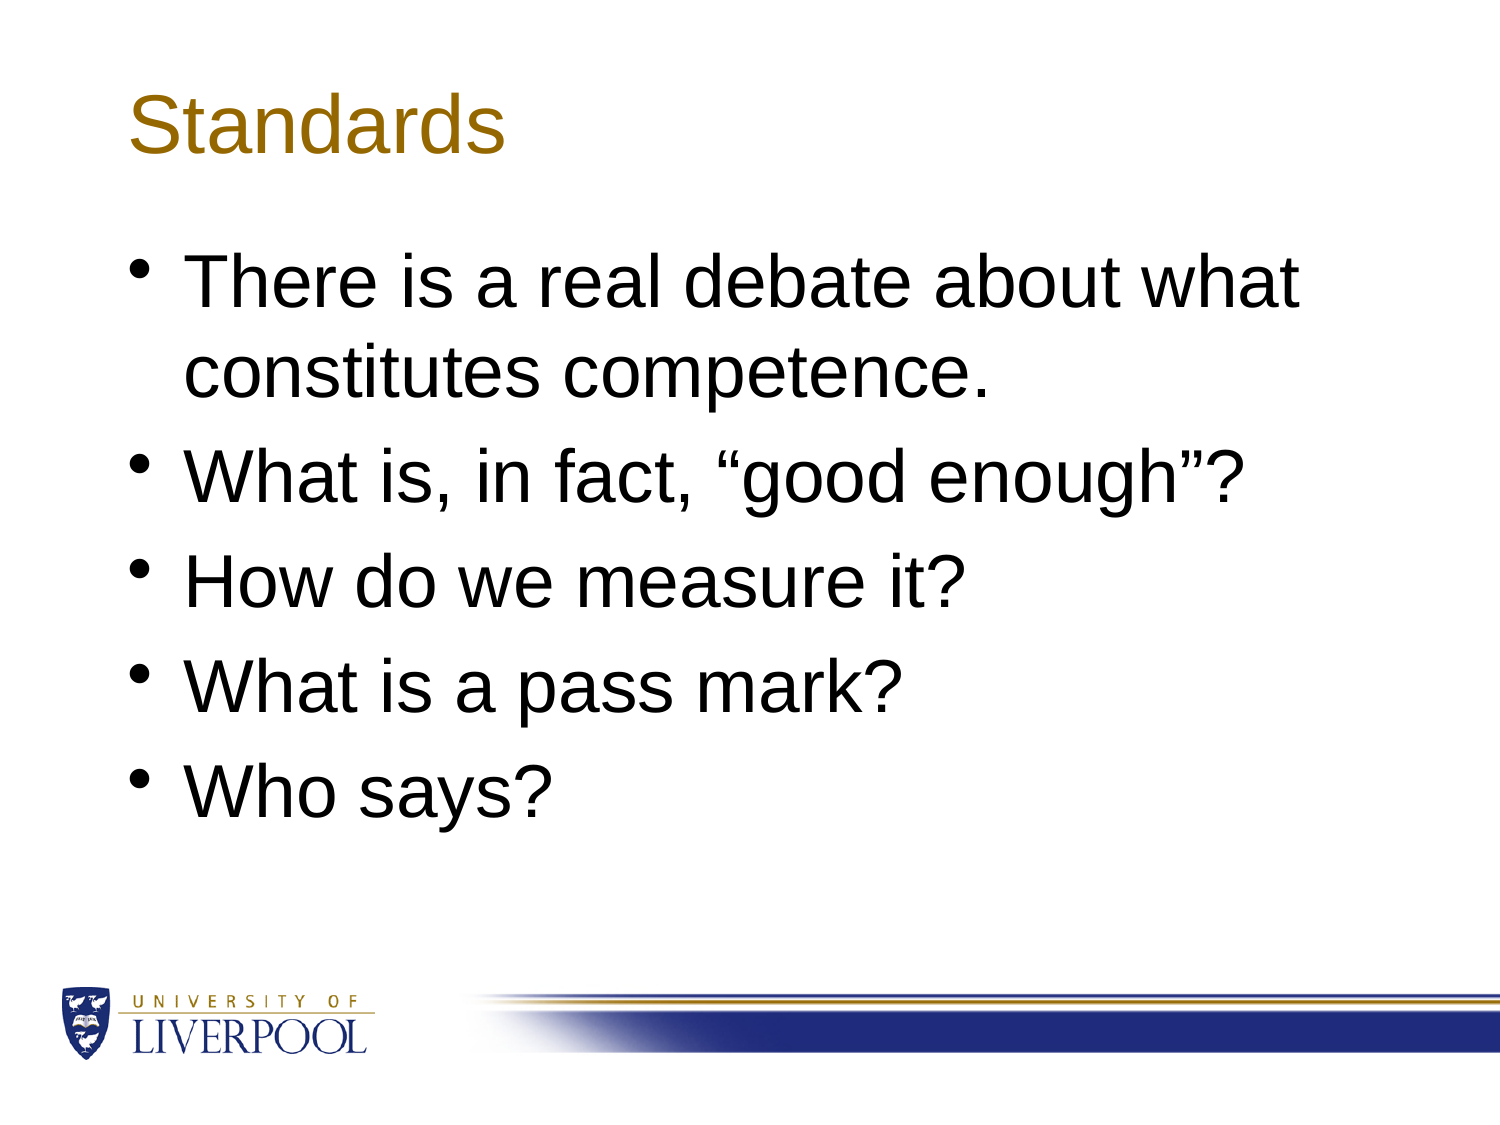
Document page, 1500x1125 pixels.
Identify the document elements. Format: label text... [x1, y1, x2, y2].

list There is a real debate about what constitutes competence. What is, in fact, “good enough”? How do we measure it? What is a pass mark? Who says? [112, 224, 1388, 965]
title Standards [112, 62, 1388, 213]
picture [437, 899, 1500, 1125]
picture [62, 987, 375, 1060]
